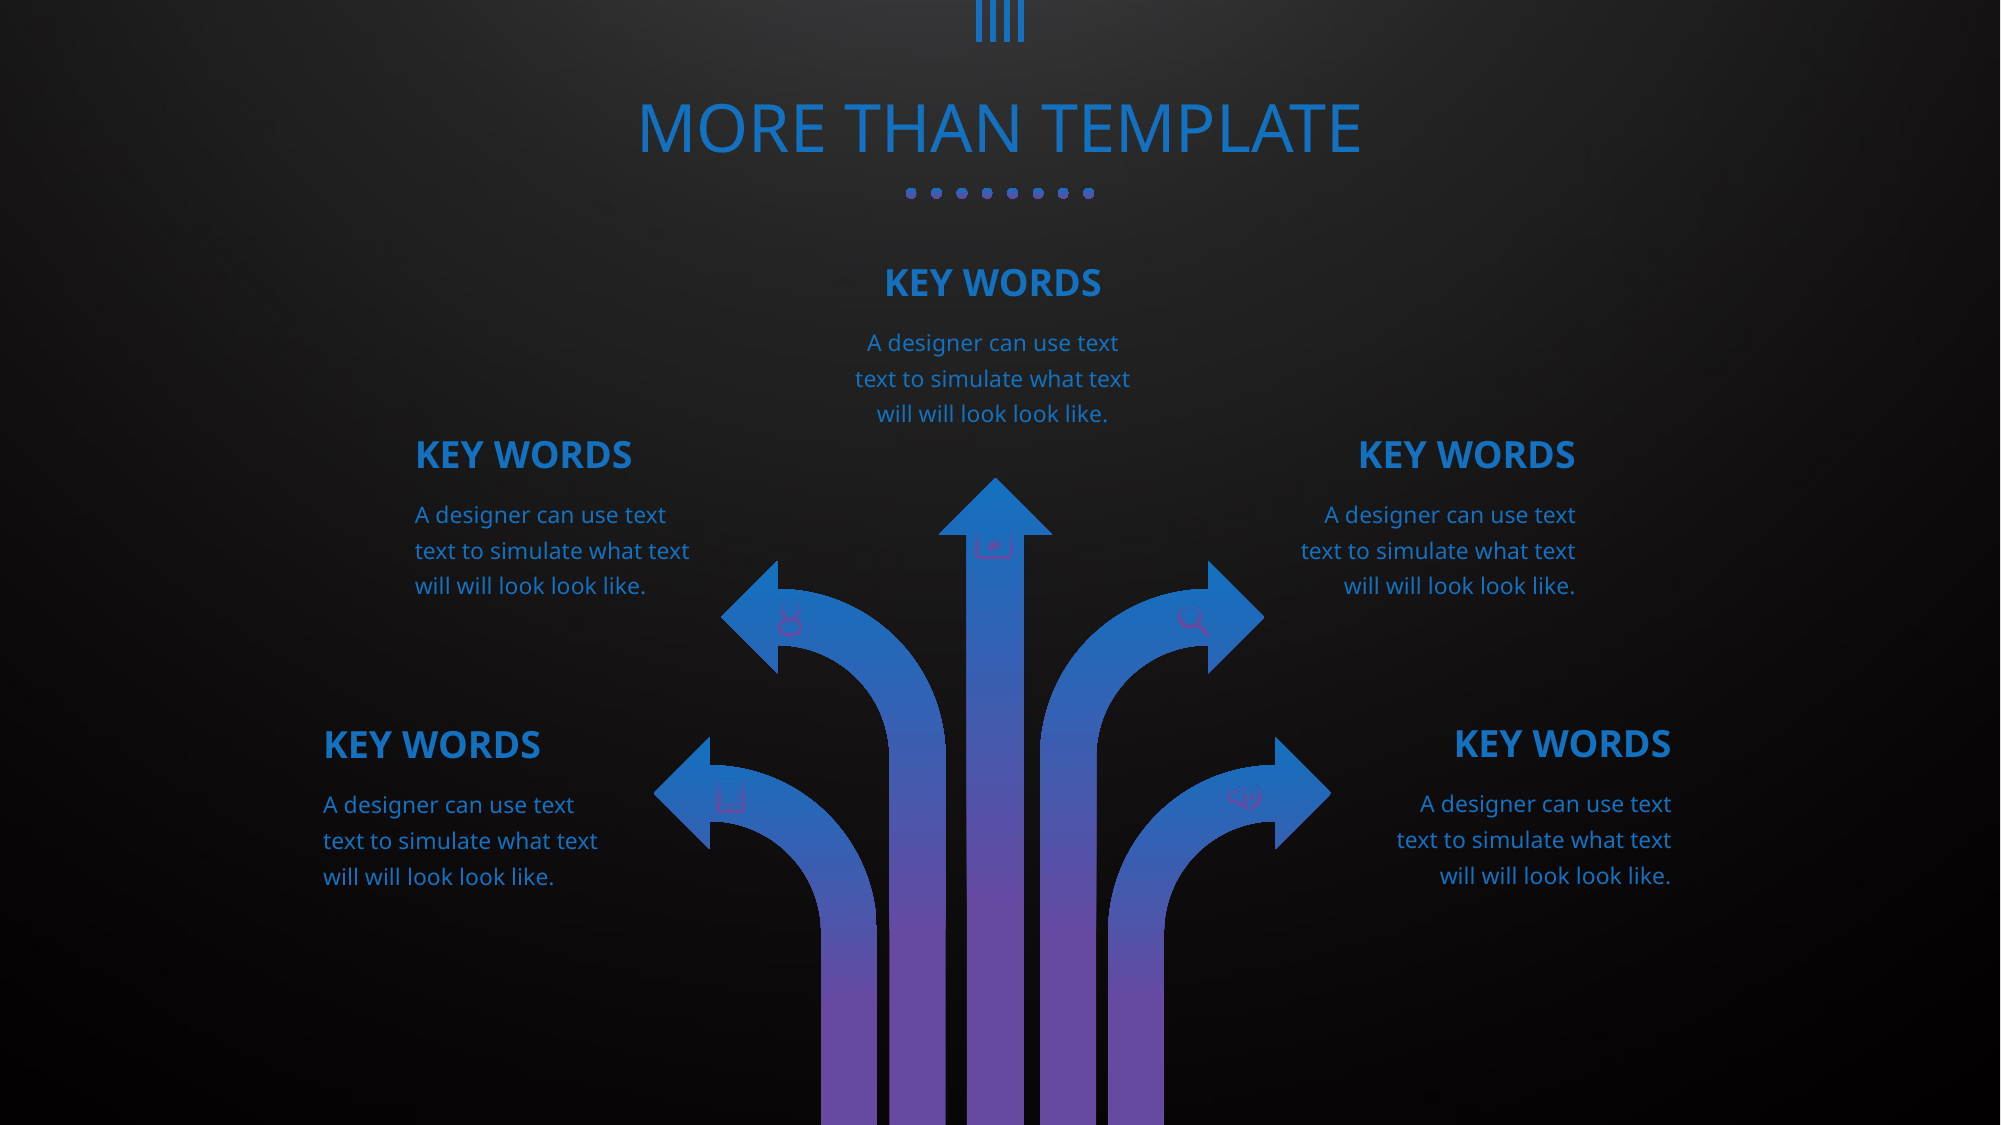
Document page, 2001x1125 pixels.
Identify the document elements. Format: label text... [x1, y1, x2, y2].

text_box KEY WORDS [835, 251, 1150, 312]
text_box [653, 737, 877, 1125]
text_box KEY WORDS [308, 713, 623, 774]
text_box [1108, 737, 1332, 1125]
text_box KEY WORDS [400, 423, 714, 484]
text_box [403, 0, 1597, 199]
text_box A designer can use text text to simulate what text will will look look like. [308, 775, 623, 898]
text_box A designer can use text text to simulate what text will will look look like. [1277, 485, 1591, 607]
text_box KEY WORDS [1372, 712, 1687, 773]
text_box A designer can use text text to simulate what text will will look look like. [400, 485, 714, 607]
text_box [1053, 560, 1265, 1125]
text_box A designer can use text text to simulate what text will will look look like. [835, 313, 1150, 435]
picture [0, 0, 2001, 1125]
text_box KEY WORDS [1277, 423, 1591, 484]
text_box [721, 560, 938, 1125]
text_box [938, 478, 1053, 1125]
text_box A designer can use text text to simulate what text will will look look like. [1372, 774, 1687, 897]
